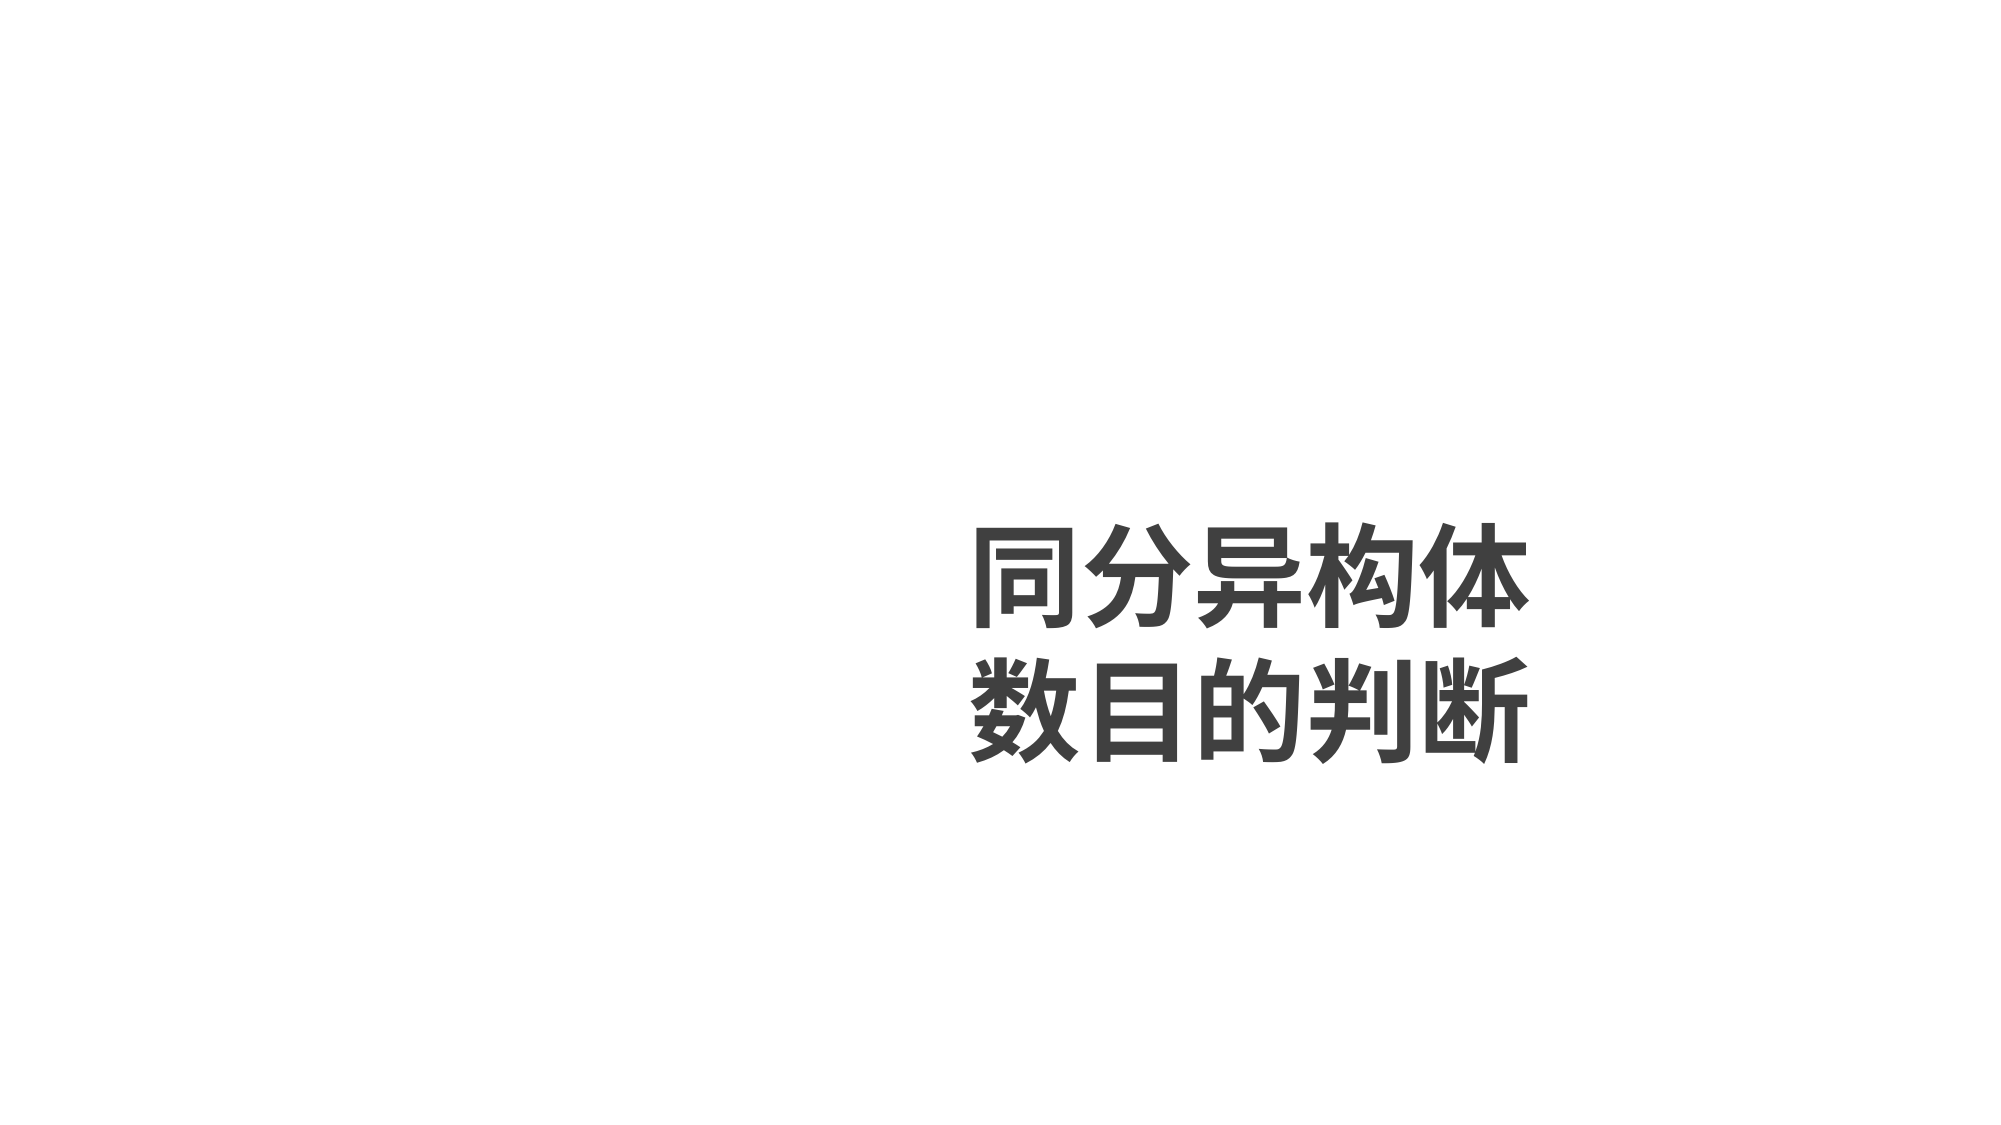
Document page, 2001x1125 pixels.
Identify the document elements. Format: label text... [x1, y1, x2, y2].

text_box 同分异构体数目的判断 [953, 498, 1655, 784]
